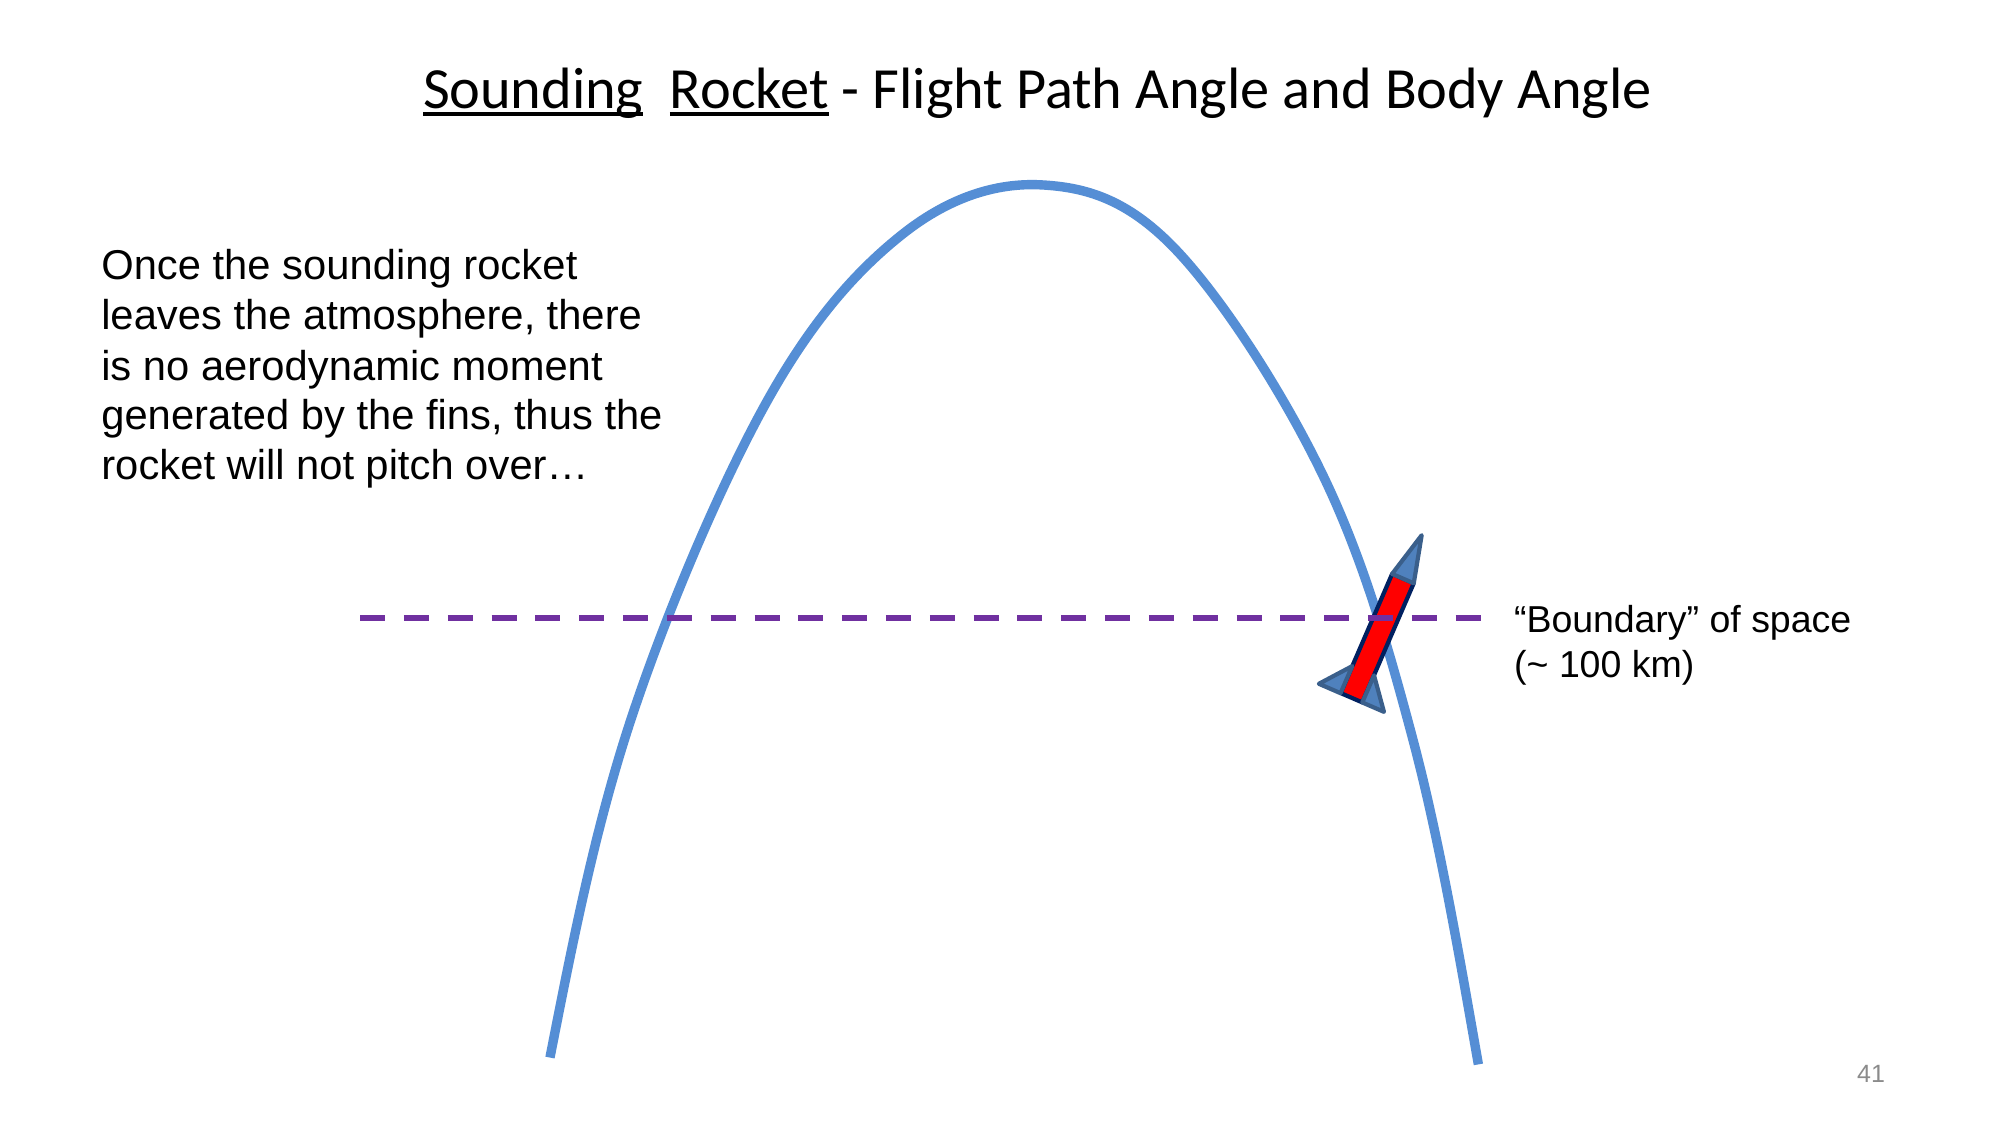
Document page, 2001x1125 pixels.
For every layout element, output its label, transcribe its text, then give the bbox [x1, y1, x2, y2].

text_box [549, 702, 1476, 1065]
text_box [359, 587, 1901, 694]
text_box Sounding Rocket - Flight Path Angle and Body Angle [362, 24, 1713, 146]
slide_number 41 [1433, 1042, 1900, 1103]
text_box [1350, 702, 1423, 706]
text_box [680, 183, 1348, 585]
text_box Once the sounding rocket leaves the atmosphere, there is no aerodynamic moment generated by the fins, thus the rocket will not pitch over… [86, 230, 685, 496]
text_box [1350, 527, 1423, 585]
